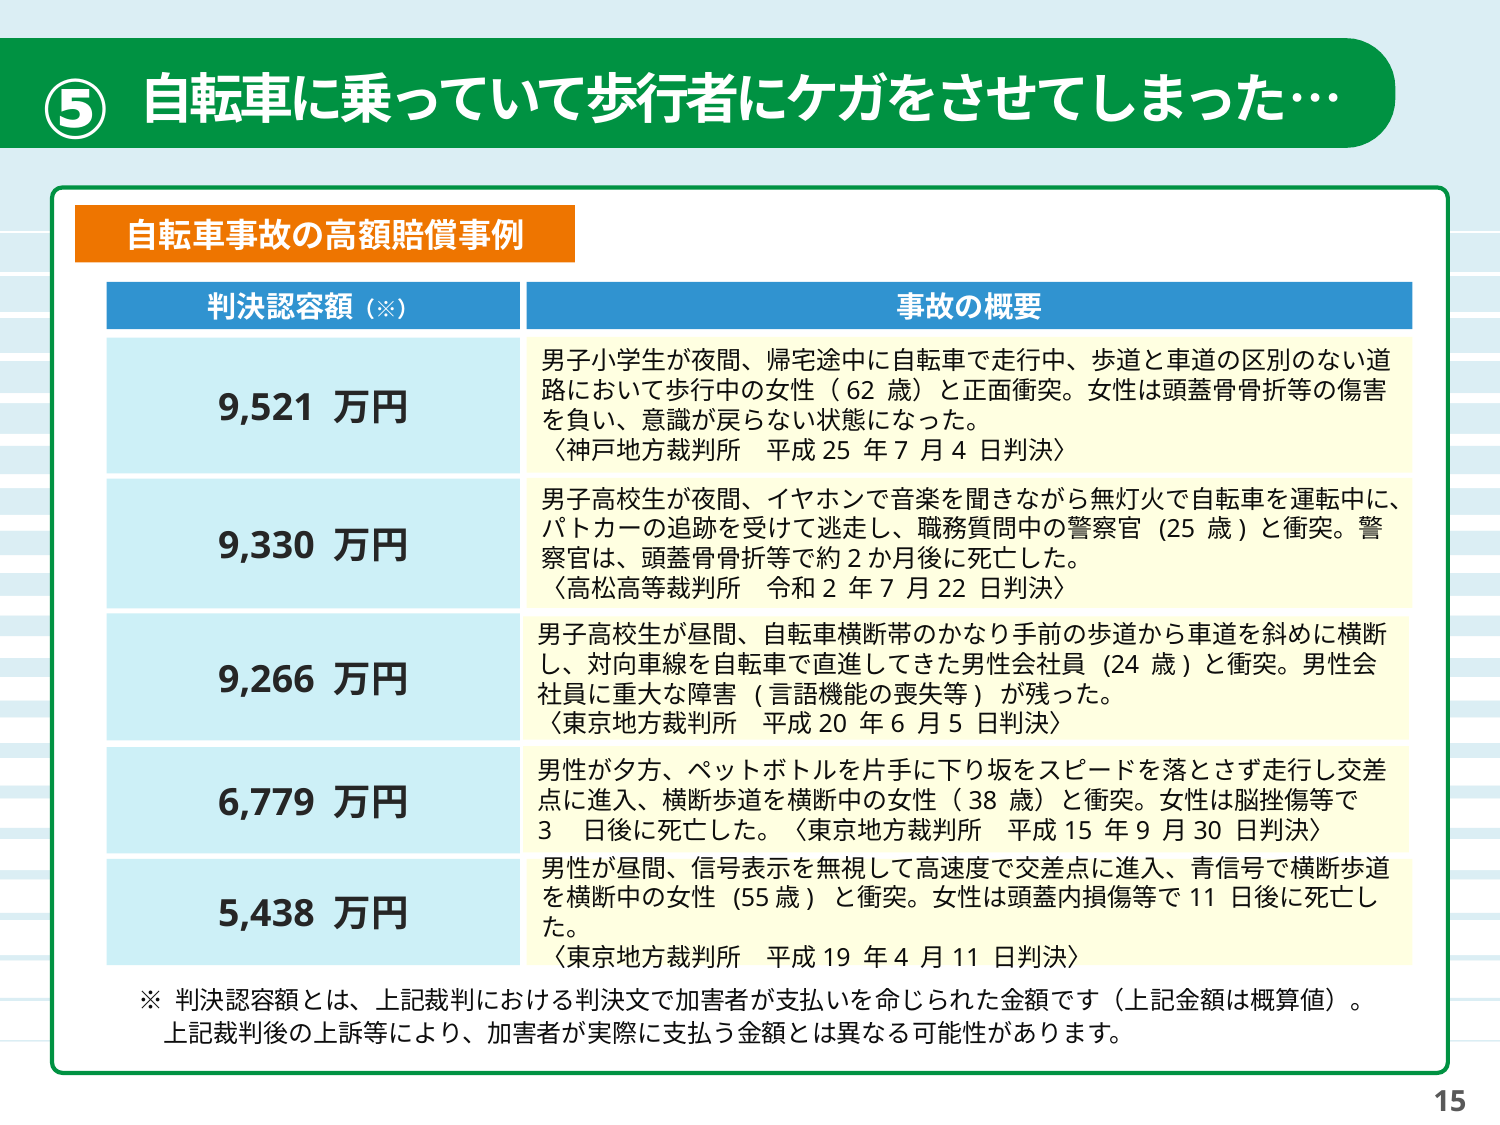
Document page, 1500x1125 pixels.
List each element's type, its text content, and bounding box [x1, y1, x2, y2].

text_box 自転車に乗っていて歩行者にケガをさせてしまった… [138, 62, 1396, 130]
text_box [52, 187, 1448, 1073]
text_box ⑤ [12, 53, 138, 156]
text_box [0, 38, 1389, 148]
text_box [106, 281, 1413, 1057]
text_box 自転車事故の高額賠償事例 [73, 203, 577, 264]
